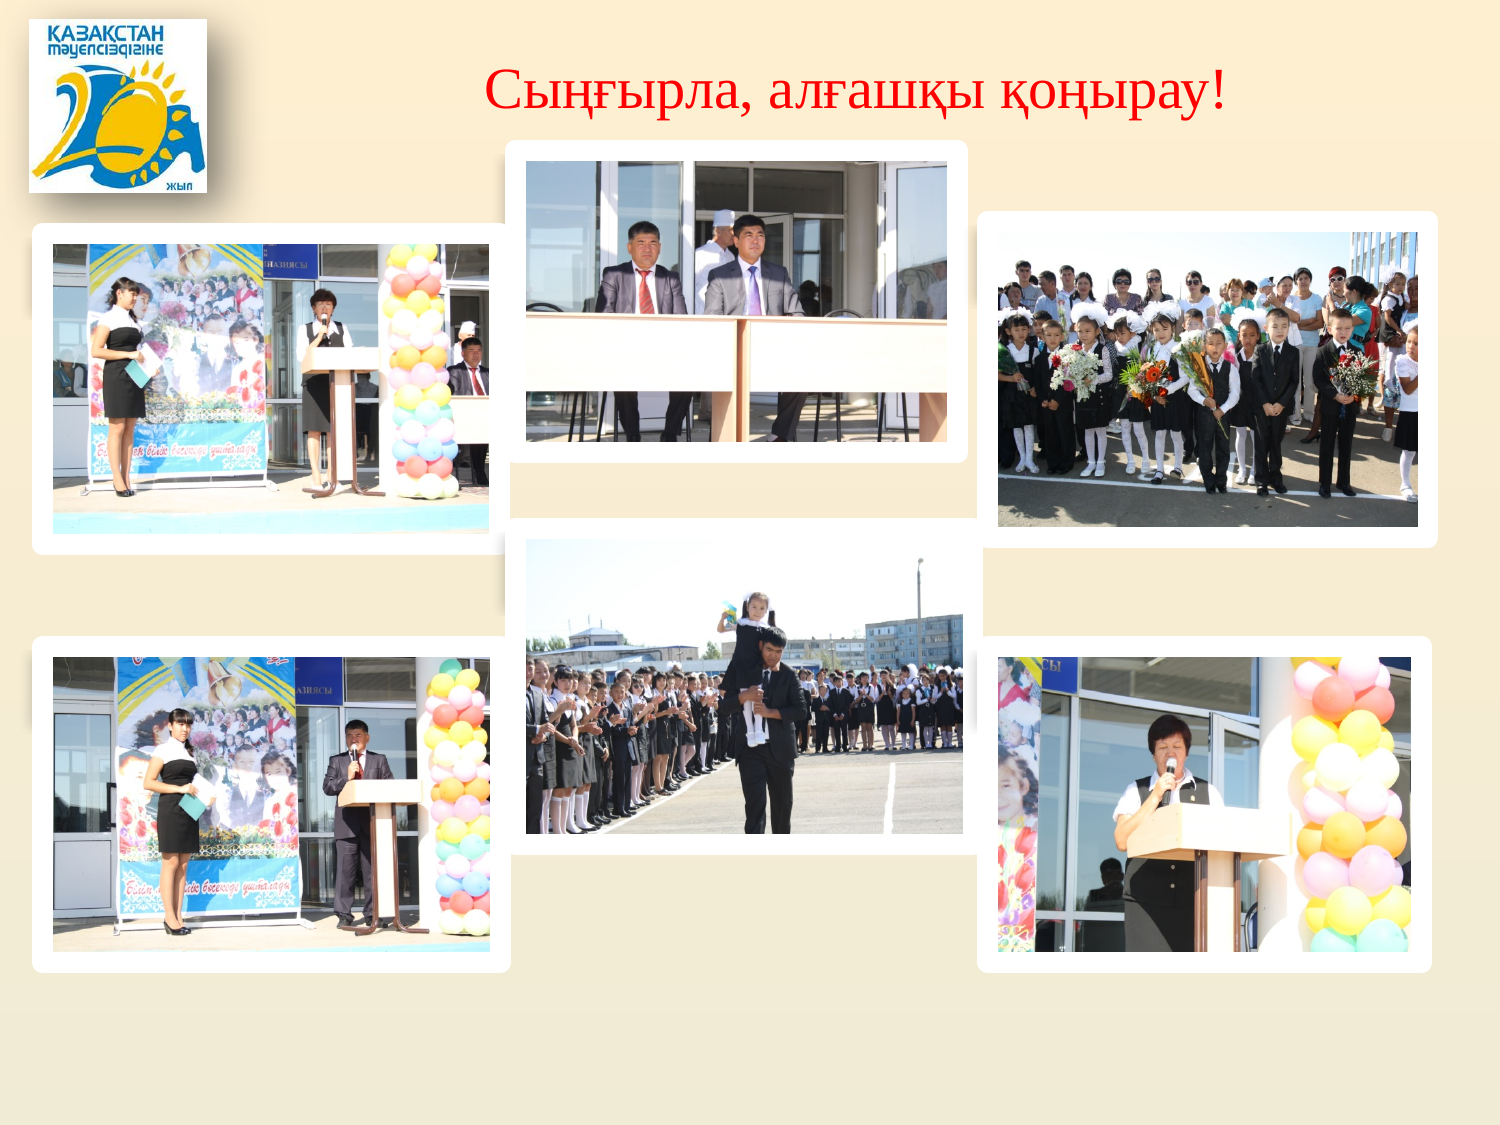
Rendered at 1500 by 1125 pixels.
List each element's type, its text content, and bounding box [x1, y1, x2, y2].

picture [52, 656, 491, 953]
picture [525, 160, 948, 443]
picture [52, 243, 490, 535]
picture [525, 538, 963, 835]
picture [997, 231, 1418, 528]
title Cыңғырла, алғашқы қоңырау! [277, 19, 1437, 153]
picture [29, 18, 207, 193]
picture [997, 656, 1412, 953]
